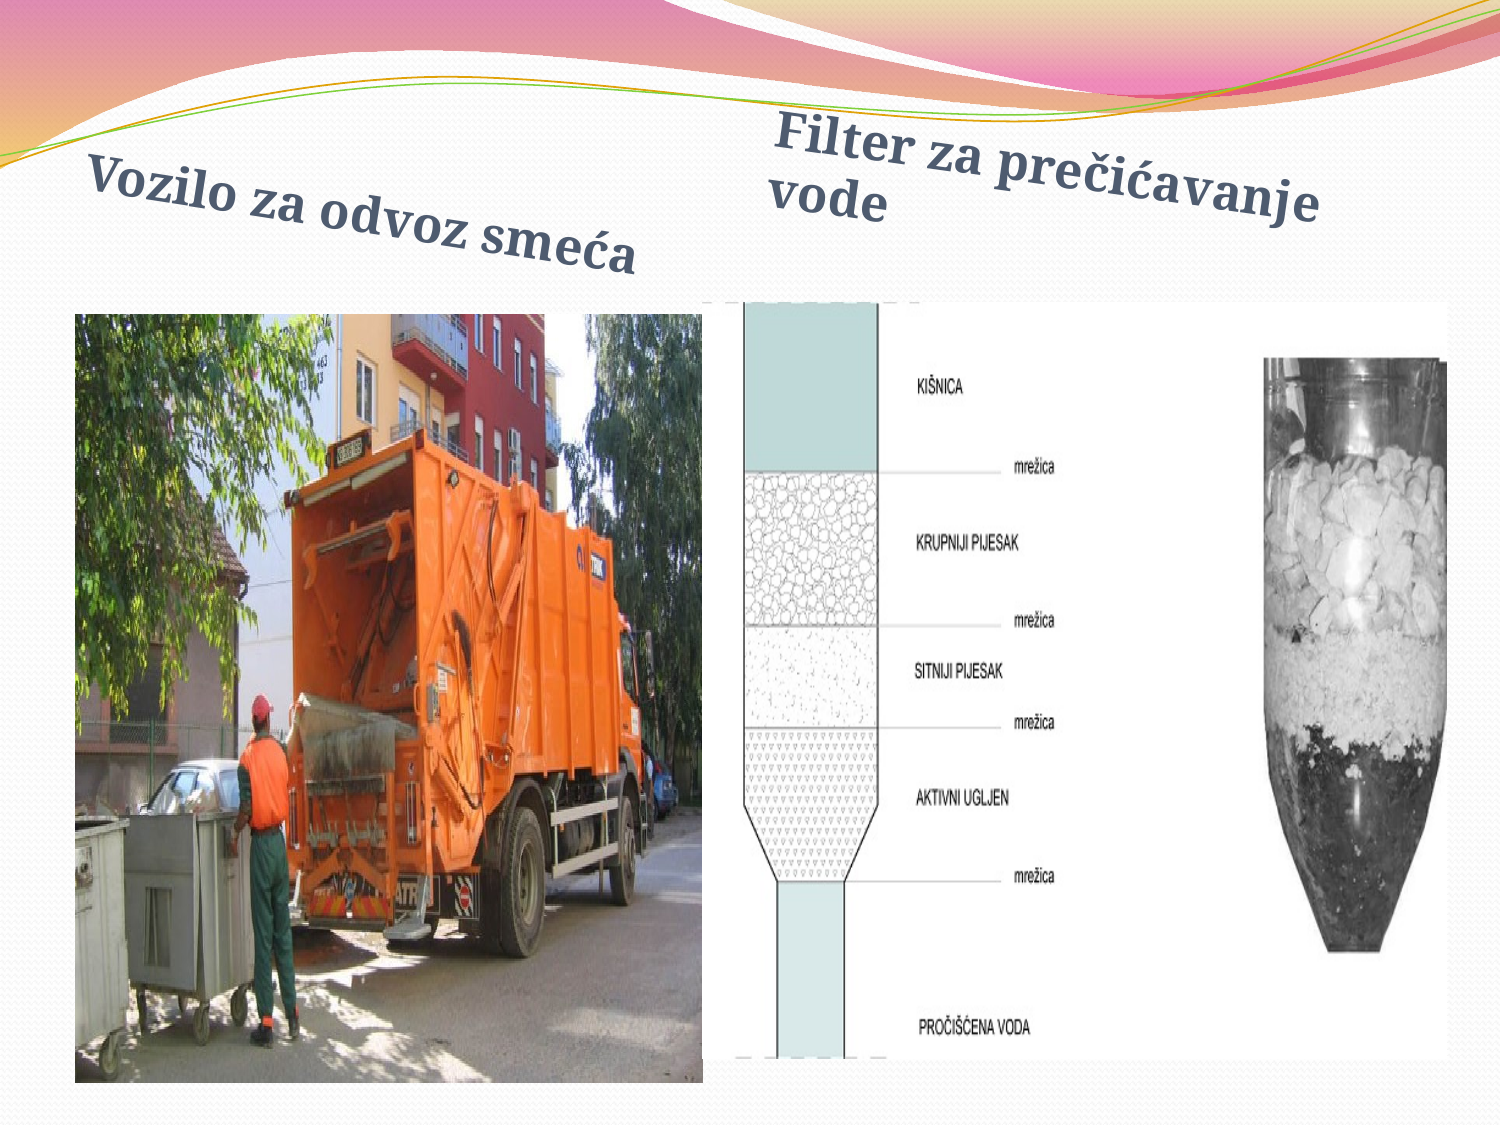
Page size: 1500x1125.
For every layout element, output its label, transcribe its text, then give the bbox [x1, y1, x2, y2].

list Vozilo za odvoz smeća [68, 98, 745, 313]
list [74, 314, 703, 1083]
list Filter za prečićavanje vode [757, 103, 1430, 301]
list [702, 302, 1448, 1059]
